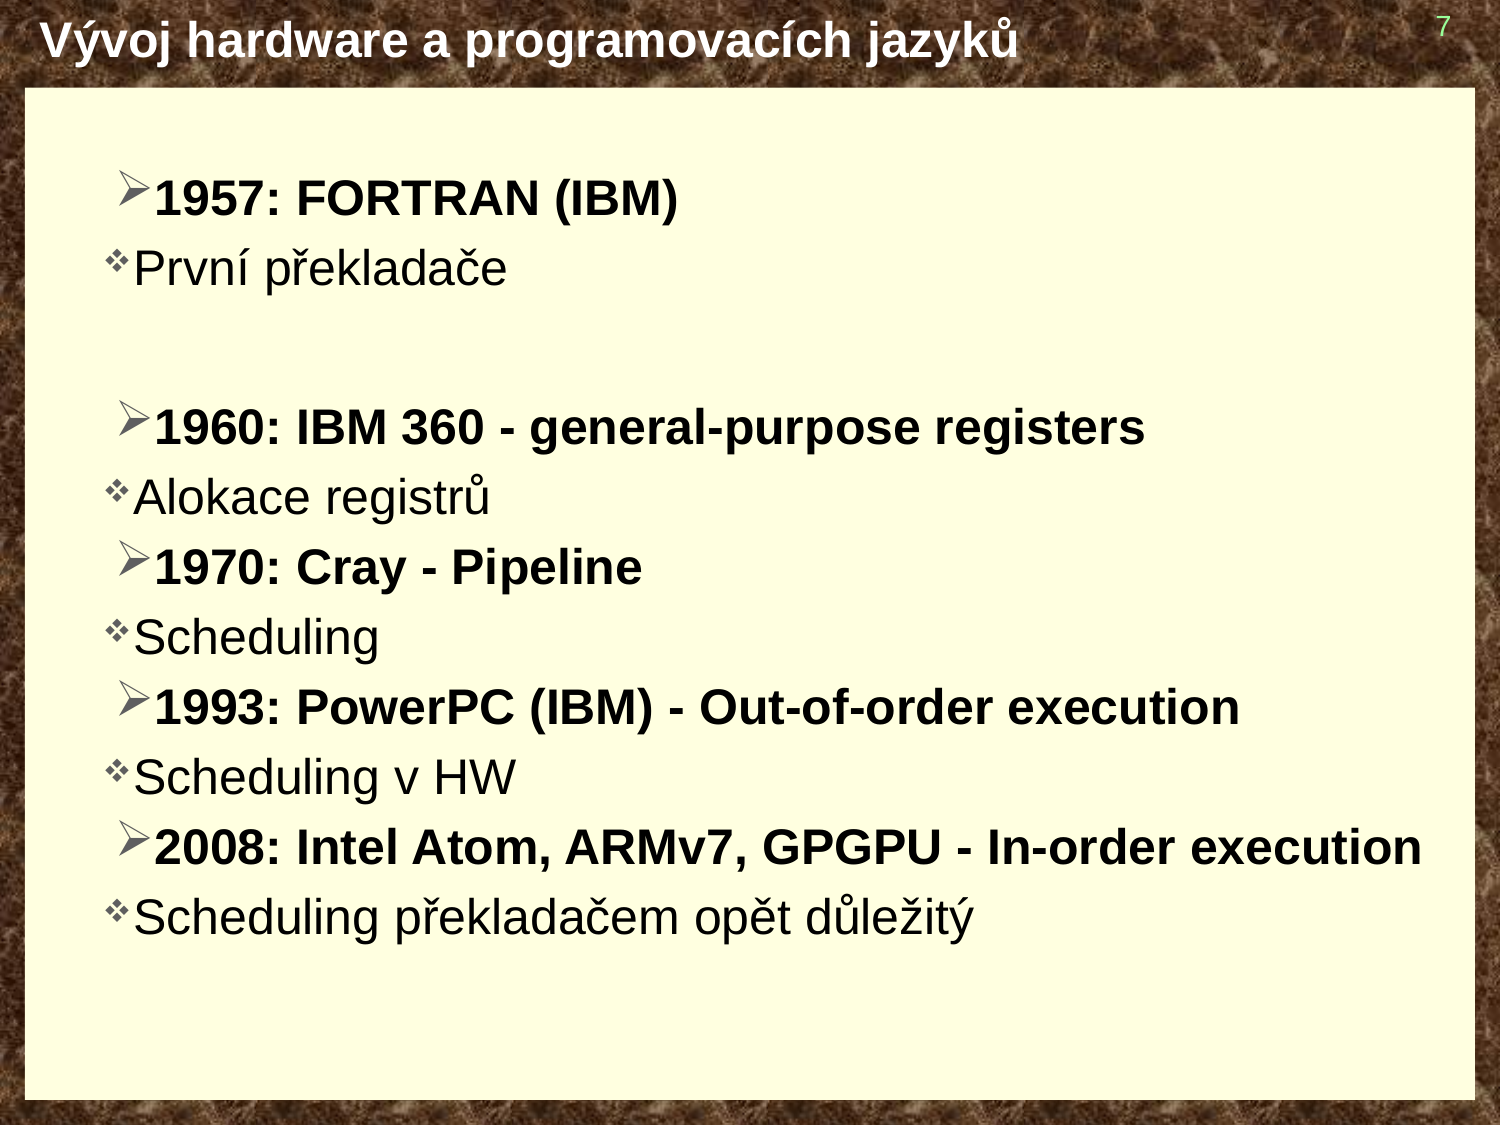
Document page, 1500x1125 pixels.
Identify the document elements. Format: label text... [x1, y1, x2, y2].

slide_number 7 [1262, 0, 1476, 63]
title Vývoj hardware a programovacích jazyků [24, 0, 1225, 75]
list 1957: FORTRAN (IBM) První překladače 1960: IBM 360 - general-purpose registers Alokace registrů 1970: Cray - Pipeline Scheduling 1993: PowerPC (IBM) - Out-of-order execution Scheduling v HW 2008: Intel Atom, ARMv7, GPGPU - In-order execution Scheduling překladačem opět důležitý [24, 87, 1475, 1100]
picture [0, 0, 1500, 1125]
